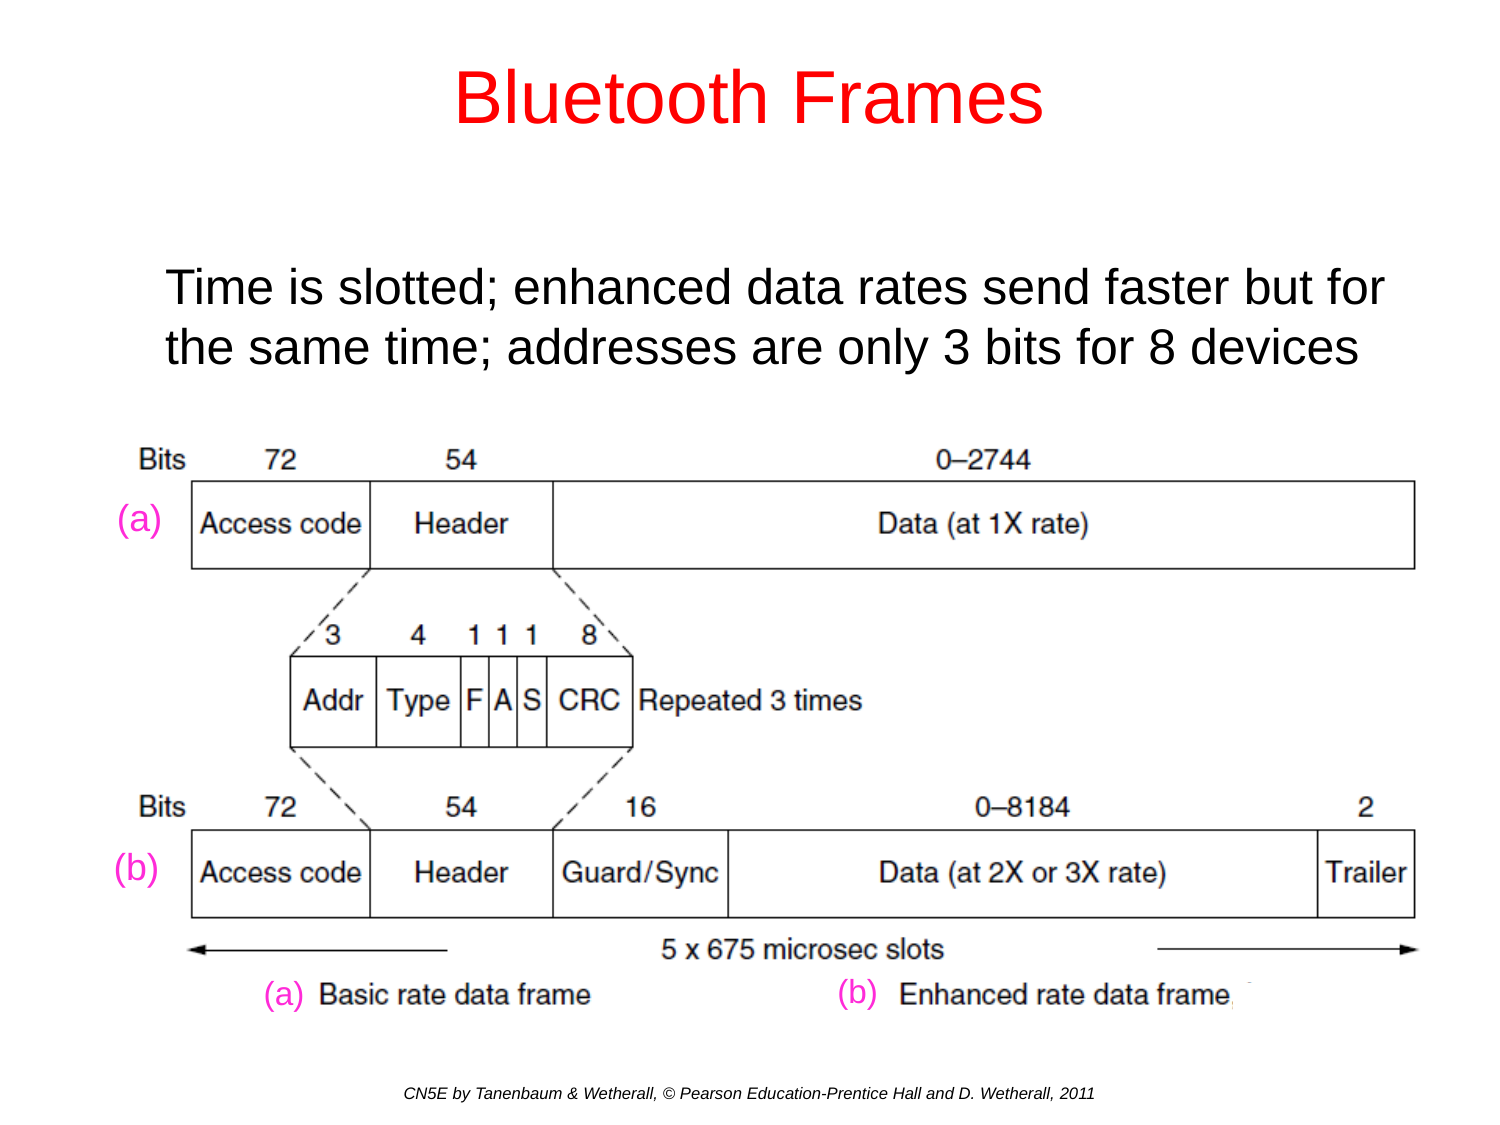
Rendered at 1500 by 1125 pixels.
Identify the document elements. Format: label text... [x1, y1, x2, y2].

footer CN5E by Tanenbaum & Wetherall, © Pearson Education-Prentice Hall and D. Wetherall, 2011 [0, 1074, 1500, 1125]
title Bluetooth Frames [0, 0, 1500, 188]
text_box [85, 435, 1462, 1021]
list Time is slotted; enhanced data rates send faster but for the same time; addresses are only 3 bits for 8 devices [149, 246, 1429, 434]
